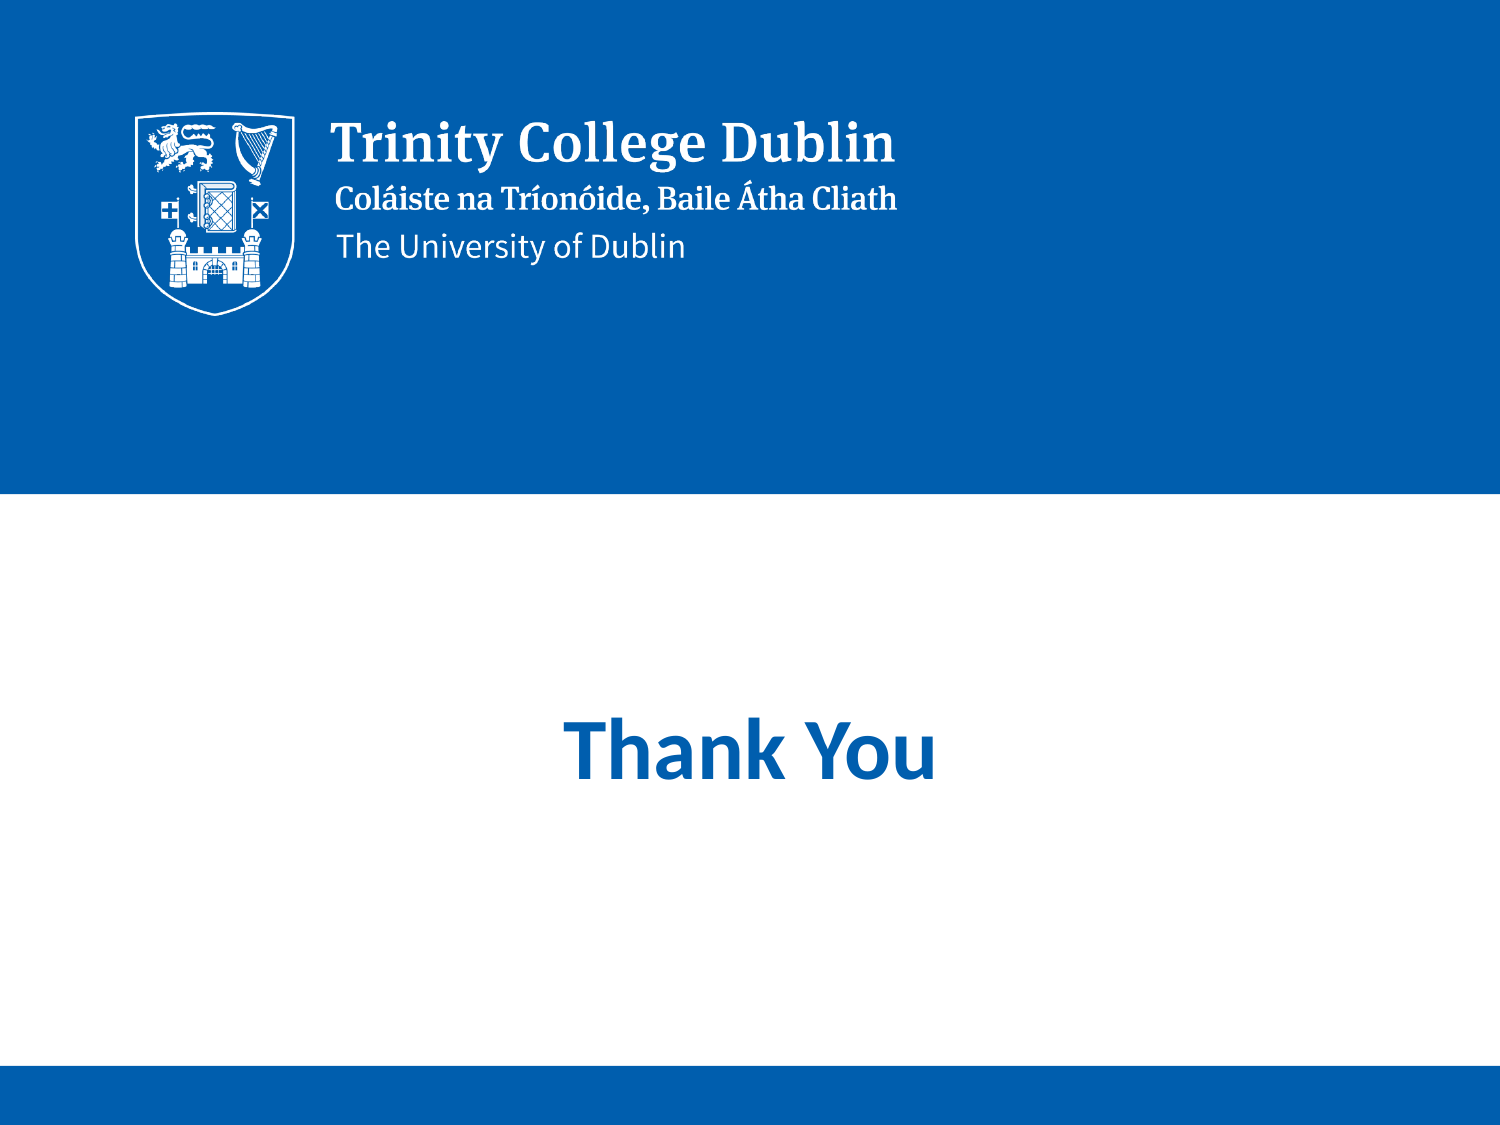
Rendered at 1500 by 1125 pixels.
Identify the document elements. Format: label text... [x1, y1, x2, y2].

picture [135, 112, 897, 316]
title Thank You [135, 514, 1367, 797]
